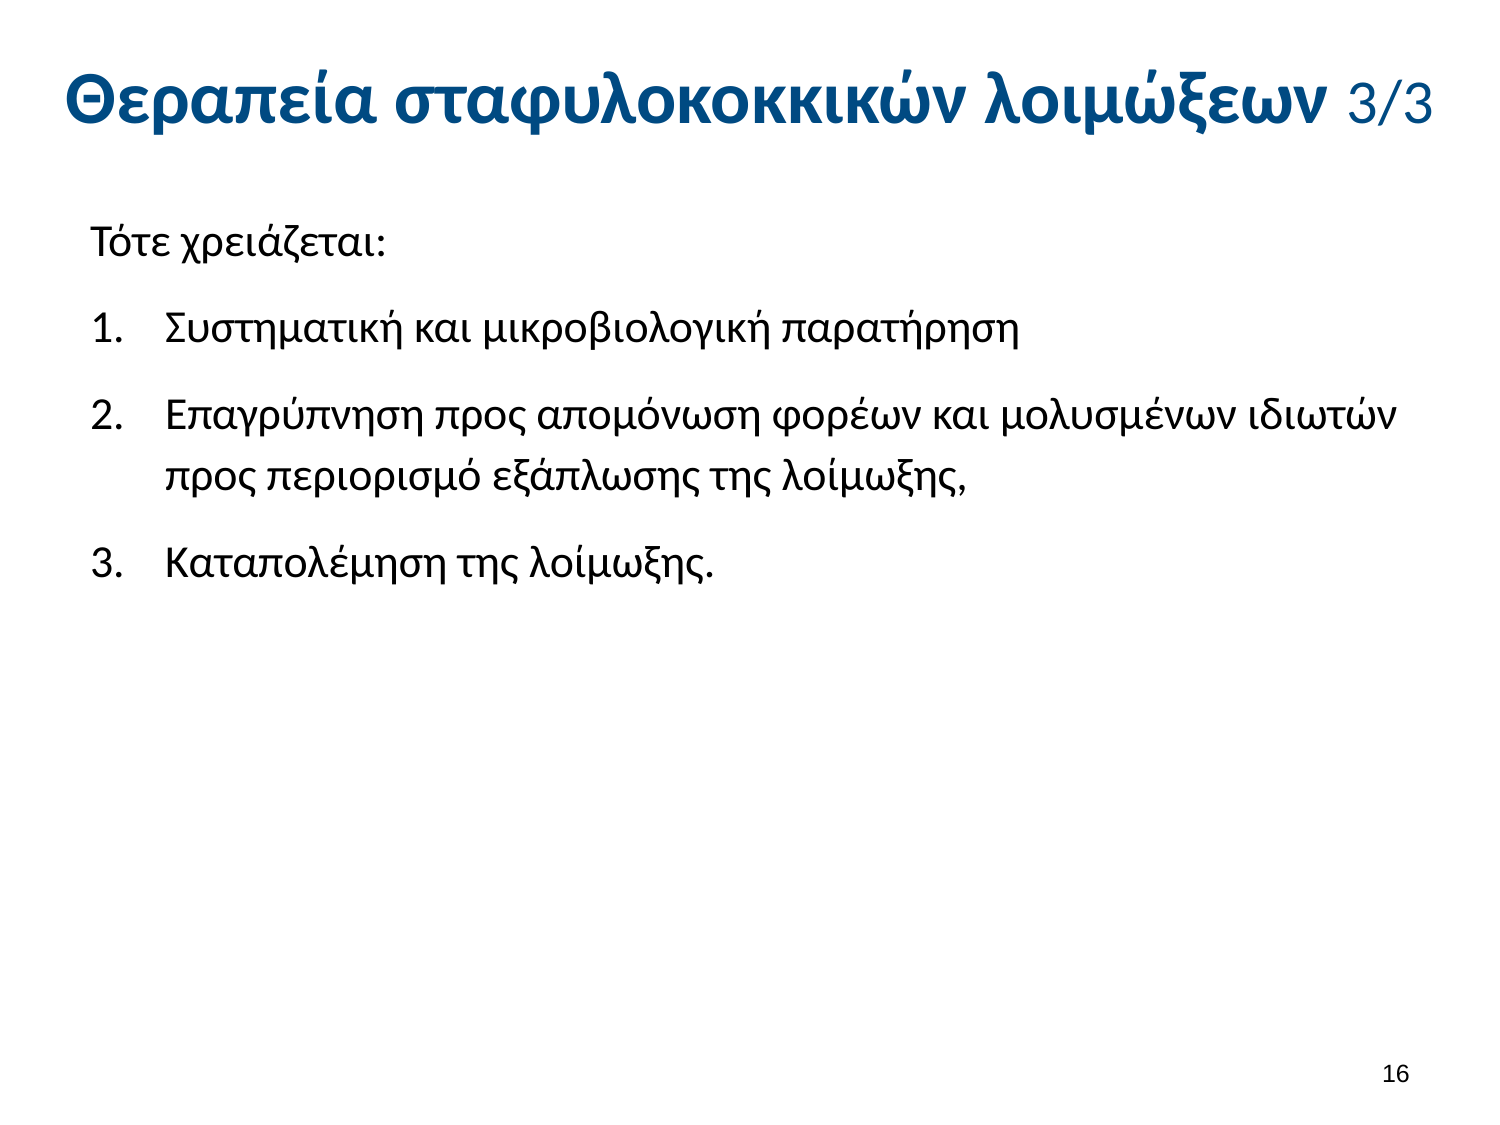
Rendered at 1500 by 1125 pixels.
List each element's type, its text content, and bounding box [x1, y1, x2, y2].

list Τότε χρειάζεται: Συστηματική και μικροβιολογική παρατήρηση Επαγρύπνηση προς απομόνωση φορέων και μολυσμένων ιδιωτών προς περιορισμό εξάπλωσης της λοίμωξης, Καταπολέμηση της λοίμωξης. [75, 196, 1425, 1024]
title Θεραπεία σταφυλοκοκκικών λοιμώξεων 3/3 [0, 19, 1500, 169]
slide_number 15 [1074, 1042, 1425, 1103]
